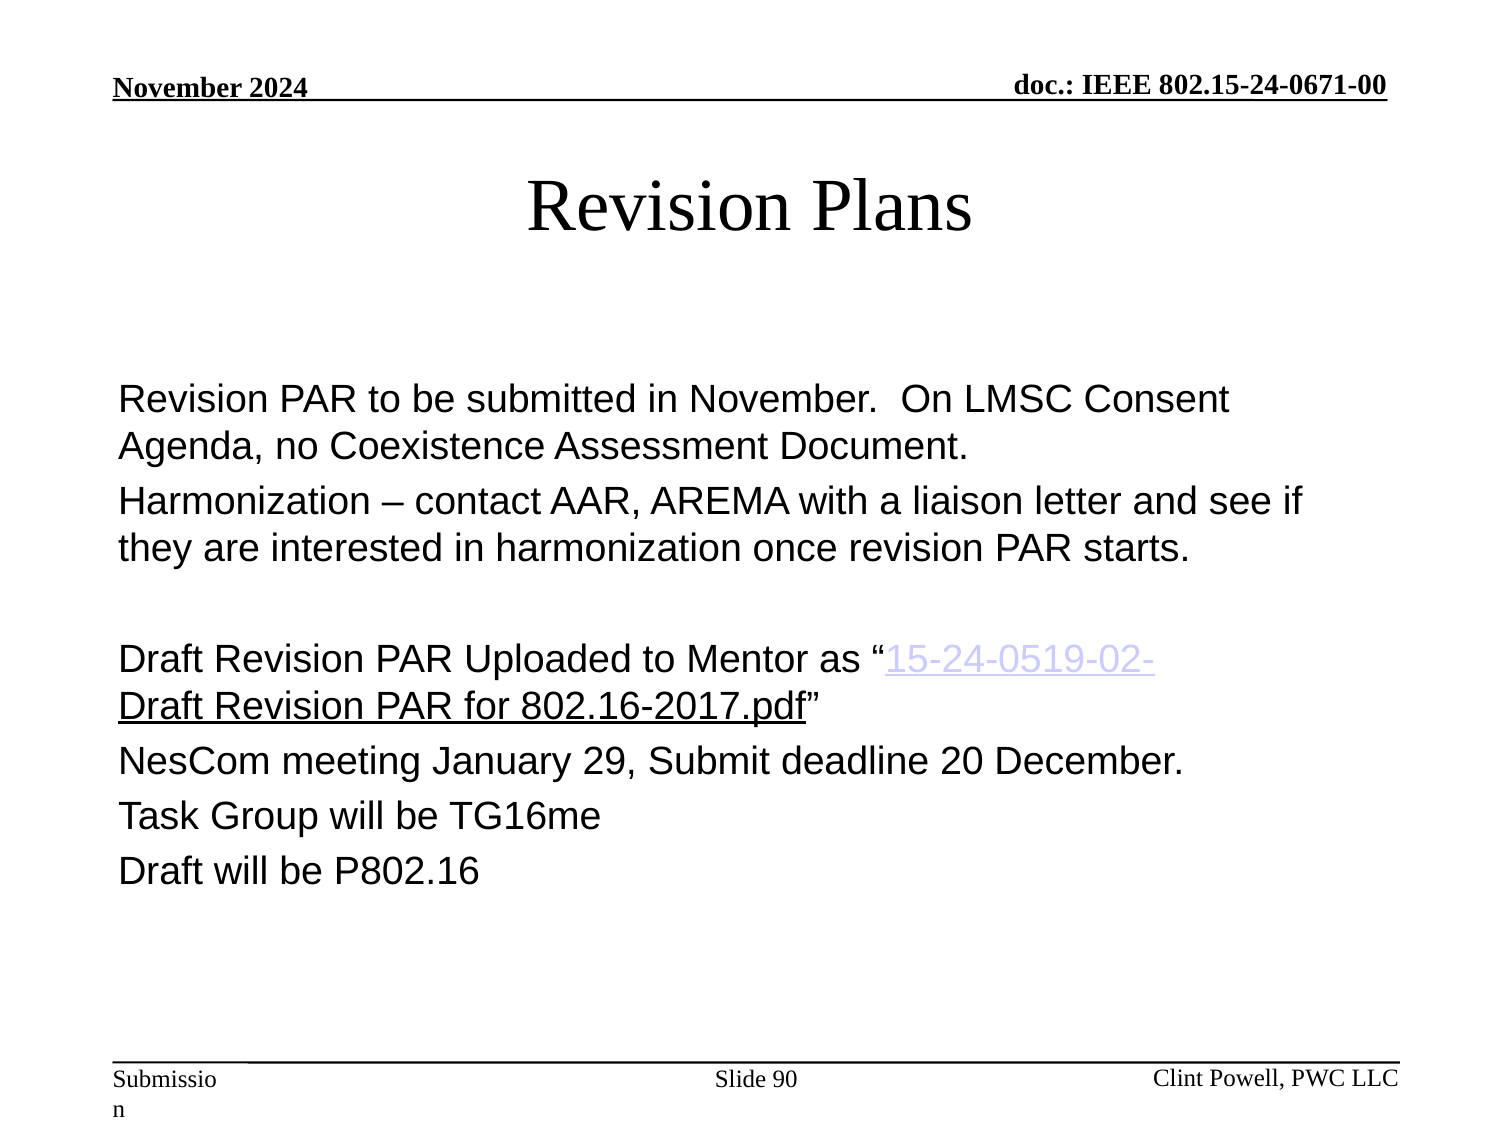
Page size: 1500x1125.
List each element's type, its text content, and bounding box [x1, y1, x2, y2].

slide_number Slide 90 [712, 1062, 800, 1093]
text_box Revision Plans [112, 112, 1388, 288]
text_box Revision PAR to be submitted in November. On LMSC Consent Agenda, no Coexistence Assessment Document. Harmonization – contact AAR, AREMA with a liaison letter and see if they are interested in harmonization once revision PAR starts. Draft Revision PAR Uploaded to Mentor as “15-24-0519-02-Draft Revision PAR for 802.16-2017.pdf” NesCom meeting January 29, Submit deadline 20 December. Task Group will be TG16me Draft will be P802.16 [103, 365, 1397, 901]
